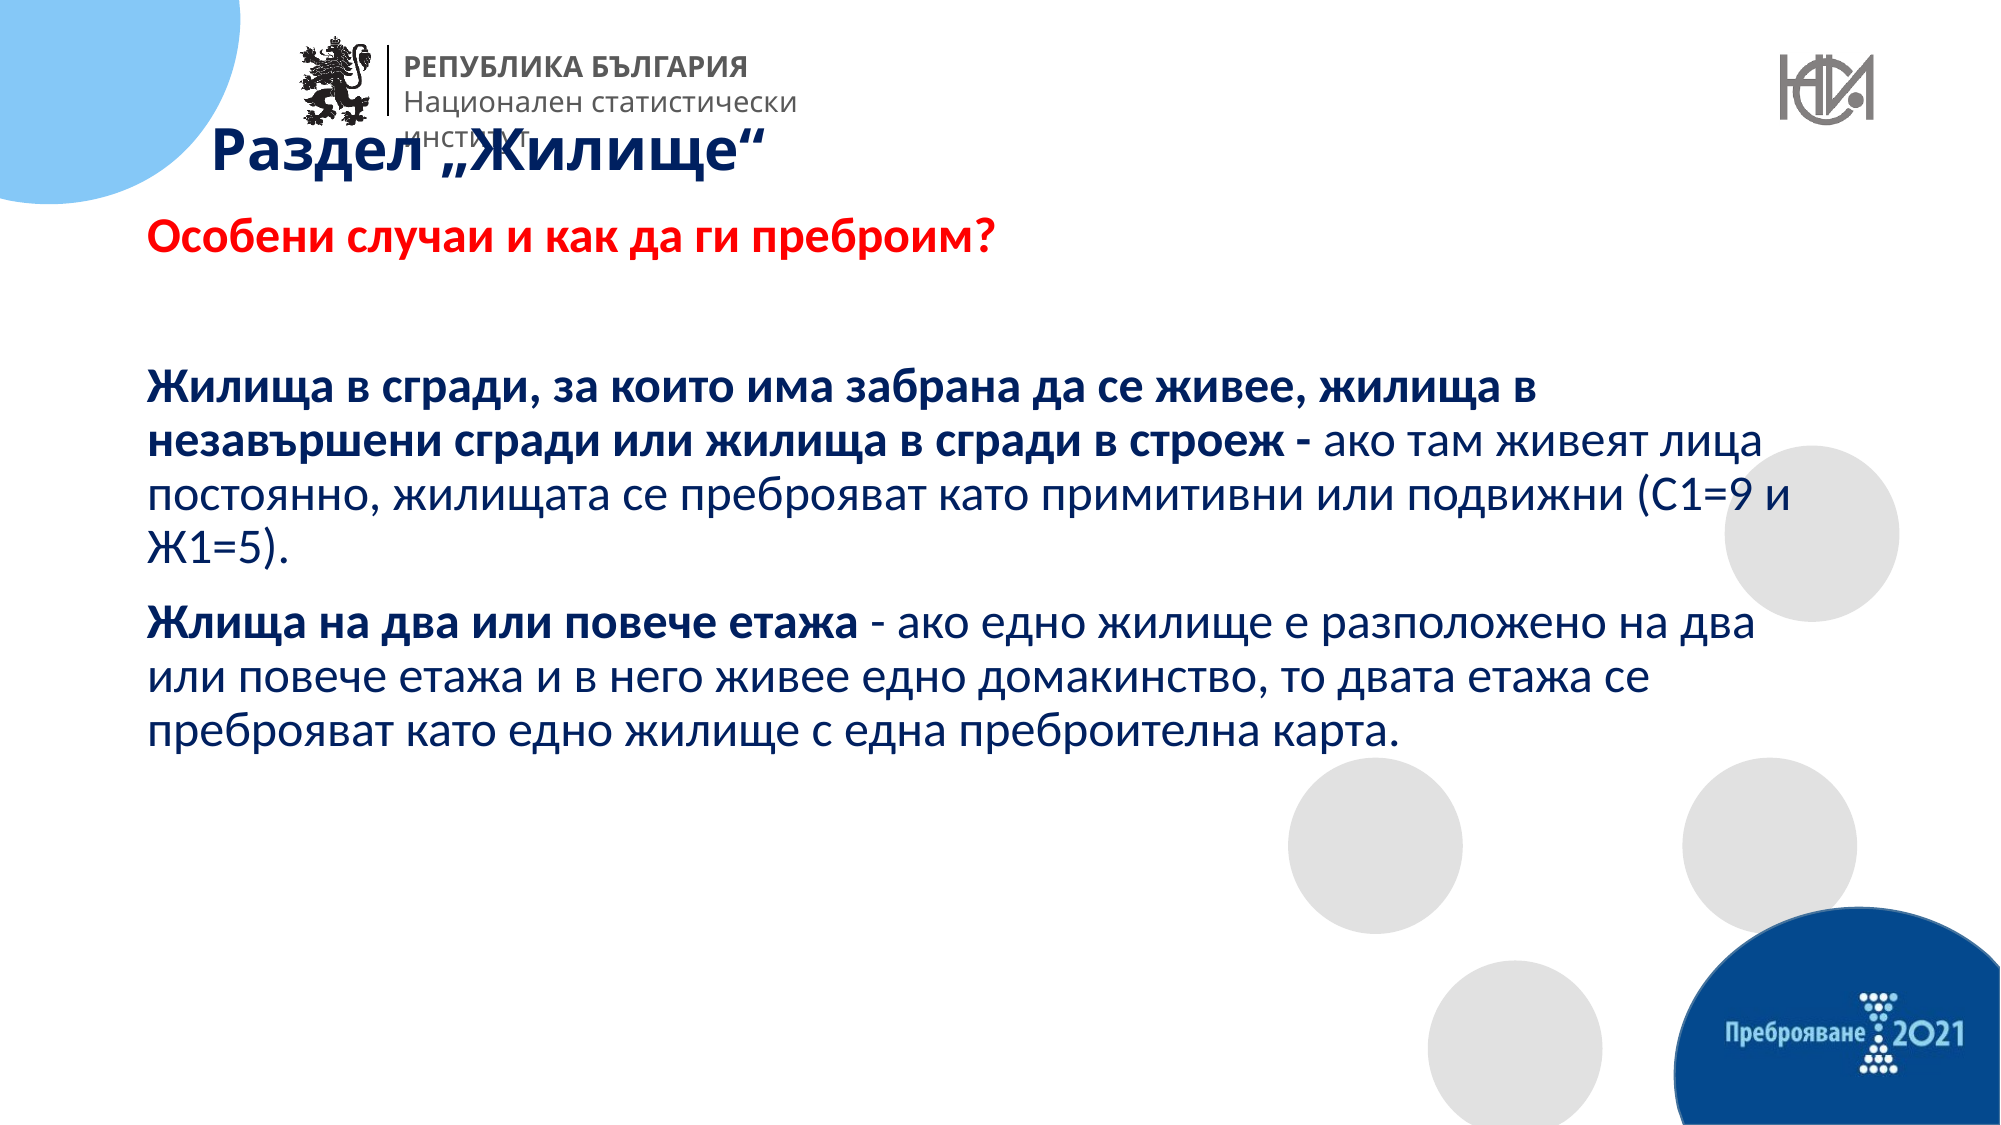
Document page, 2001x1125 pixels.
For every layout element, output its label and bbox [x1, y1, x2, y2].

text_box [0, 0, 2000, 1125]
